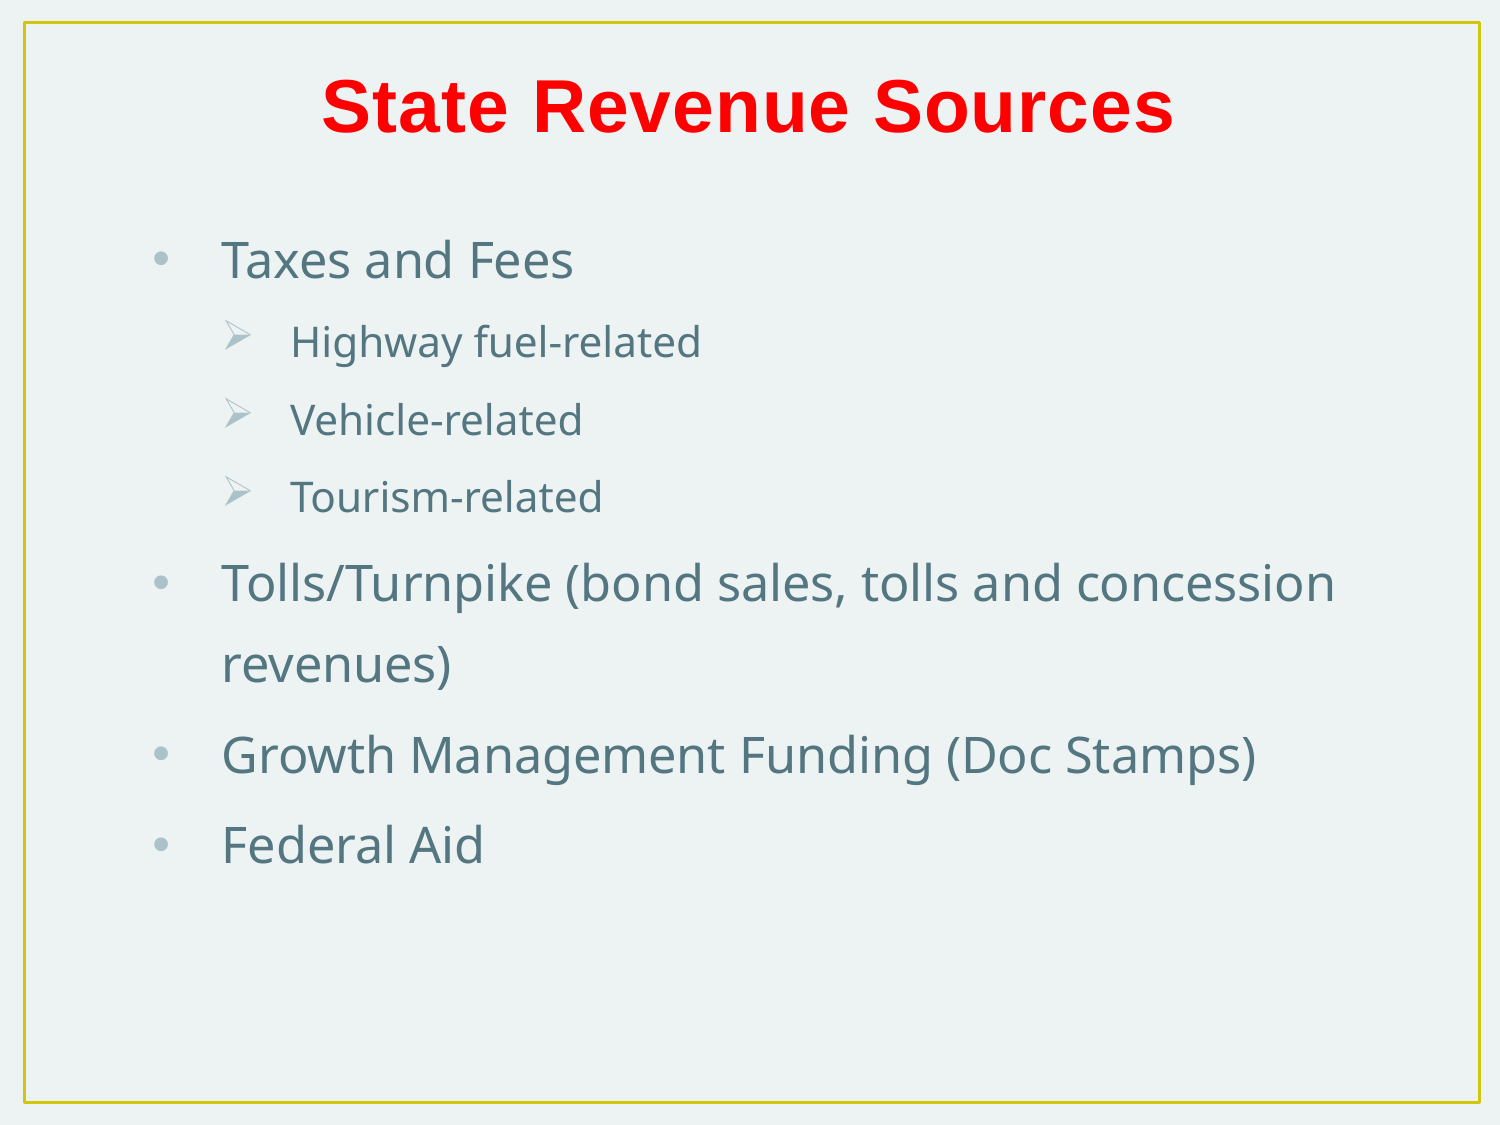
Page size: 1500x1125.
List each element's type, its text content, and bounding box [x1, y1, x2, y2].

text_box Taxes and Fees Highway fuel-related Vehicle-related Tourism-related Tolls/Turnpike (bond sales, tolls and concession revenues) Growth Management Funding (Doc Stamps) Federal Aid [137, 199, 1413, 888]
text_box State Revenue Sources [112, 49, 1388, 200]
